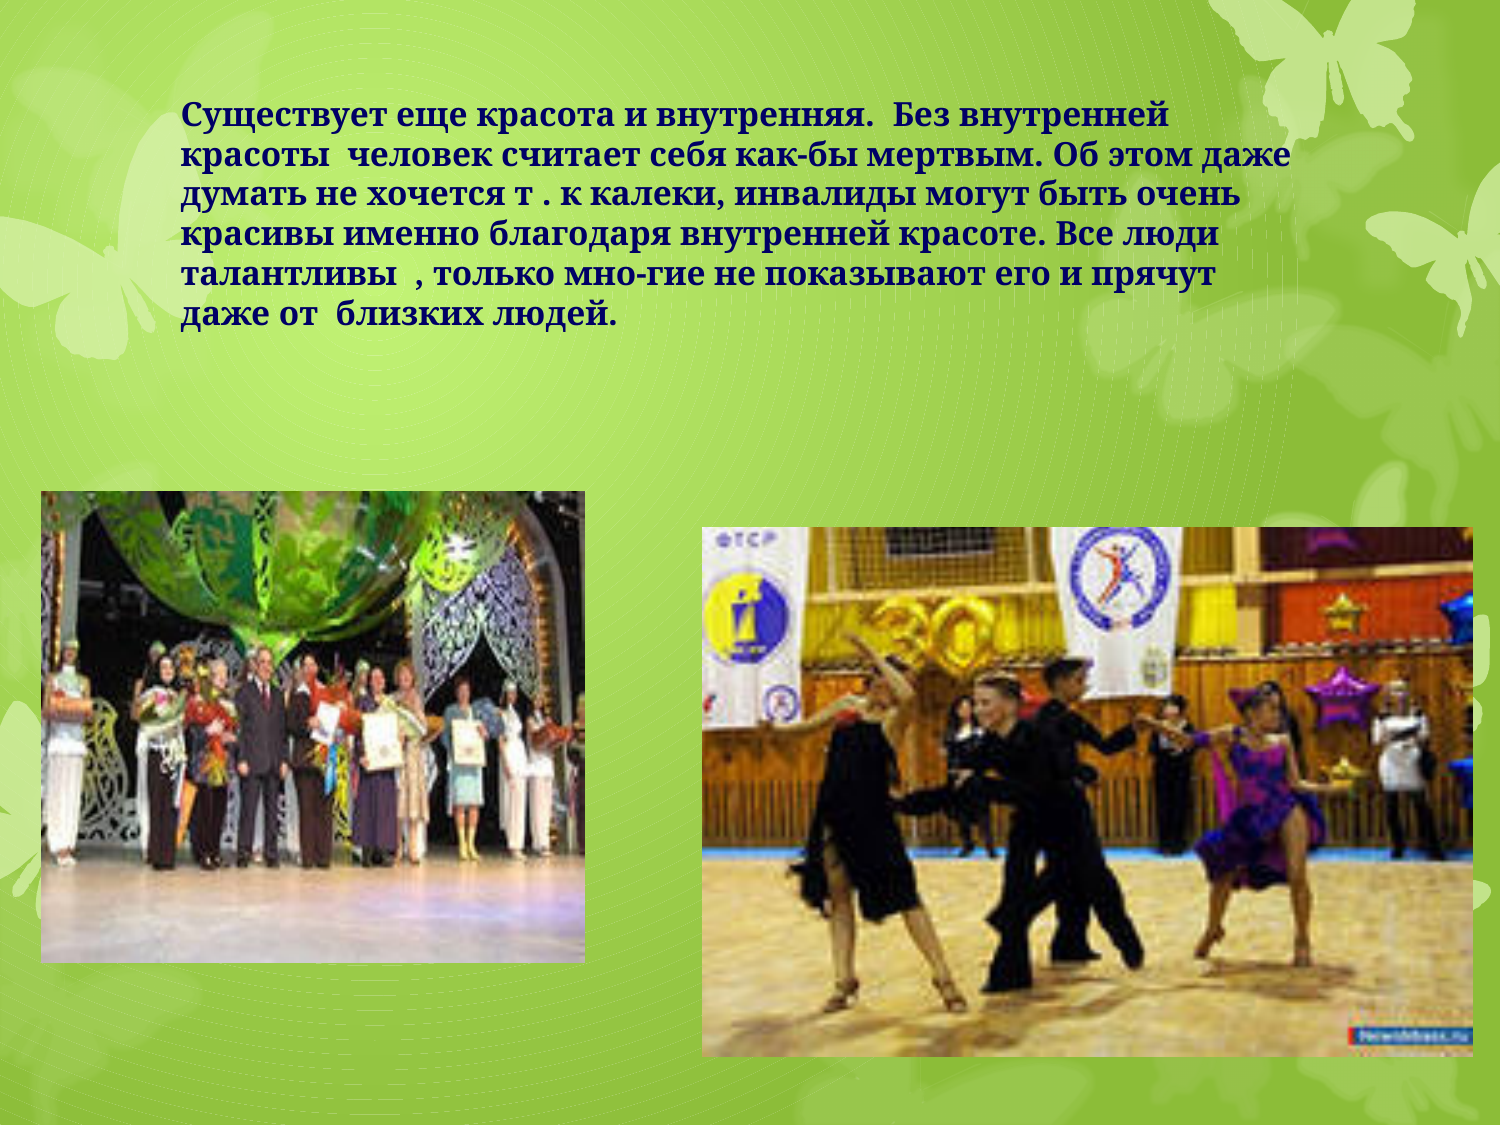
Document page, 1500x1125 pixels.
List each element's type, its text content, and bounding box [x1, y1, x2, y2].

picture [702, 526, 1473, 1058]
picture [40, 491, 586, 963]
title Существует еще красота и внутренняя. Без внутренней красоты человек считает себя как-бы мертвым. Об этом даже думать не хочется т . к калеки, инвалиды могут быть очень красивы именно благодаря внутренней красоте. Все люди талантливы , только мно-гие не показывают его и прячут даже от близких людей. [165, 42, 1335, 263]
